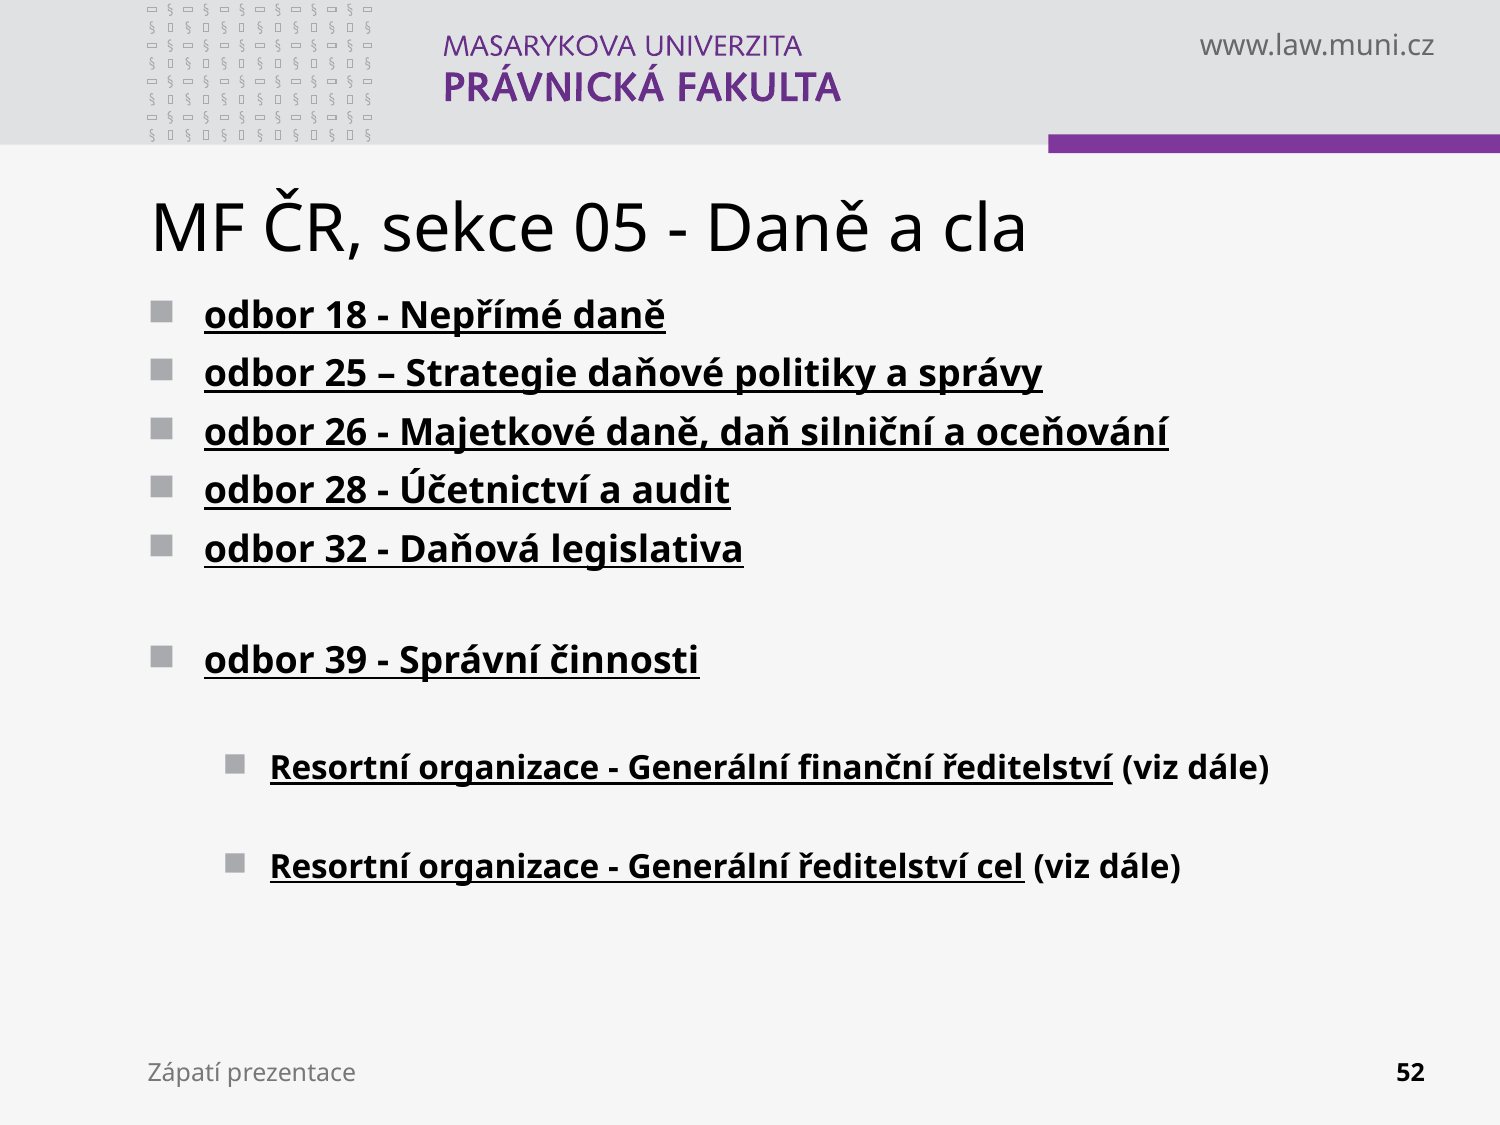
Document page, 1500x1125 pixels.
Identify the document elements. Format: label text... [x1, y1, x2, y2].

slide_number 52 [1316, 1056, 1425, 1100]
list odbor 18 - Nepřímé daně odbor 25 – Strategie daňové politiky a správy odbor 26 - Majetkové daně, daň silniční a oceňování odbor 28 - Účetnictví a audit odbor 32 - Daňová legislativa odbor 39 - Správní činnosti Resortní organizace - Generální finanční ředitelství (viz dále) Resortní organizace - Generální ředitelství cel (viz dále) [147, 290, 1423, 1006]
title MF ČR, sekce 05 - Daně a cla [150, 184, 1425, 268]
footer Zápatí prezentace [147, 1056, 1269, 1100]
